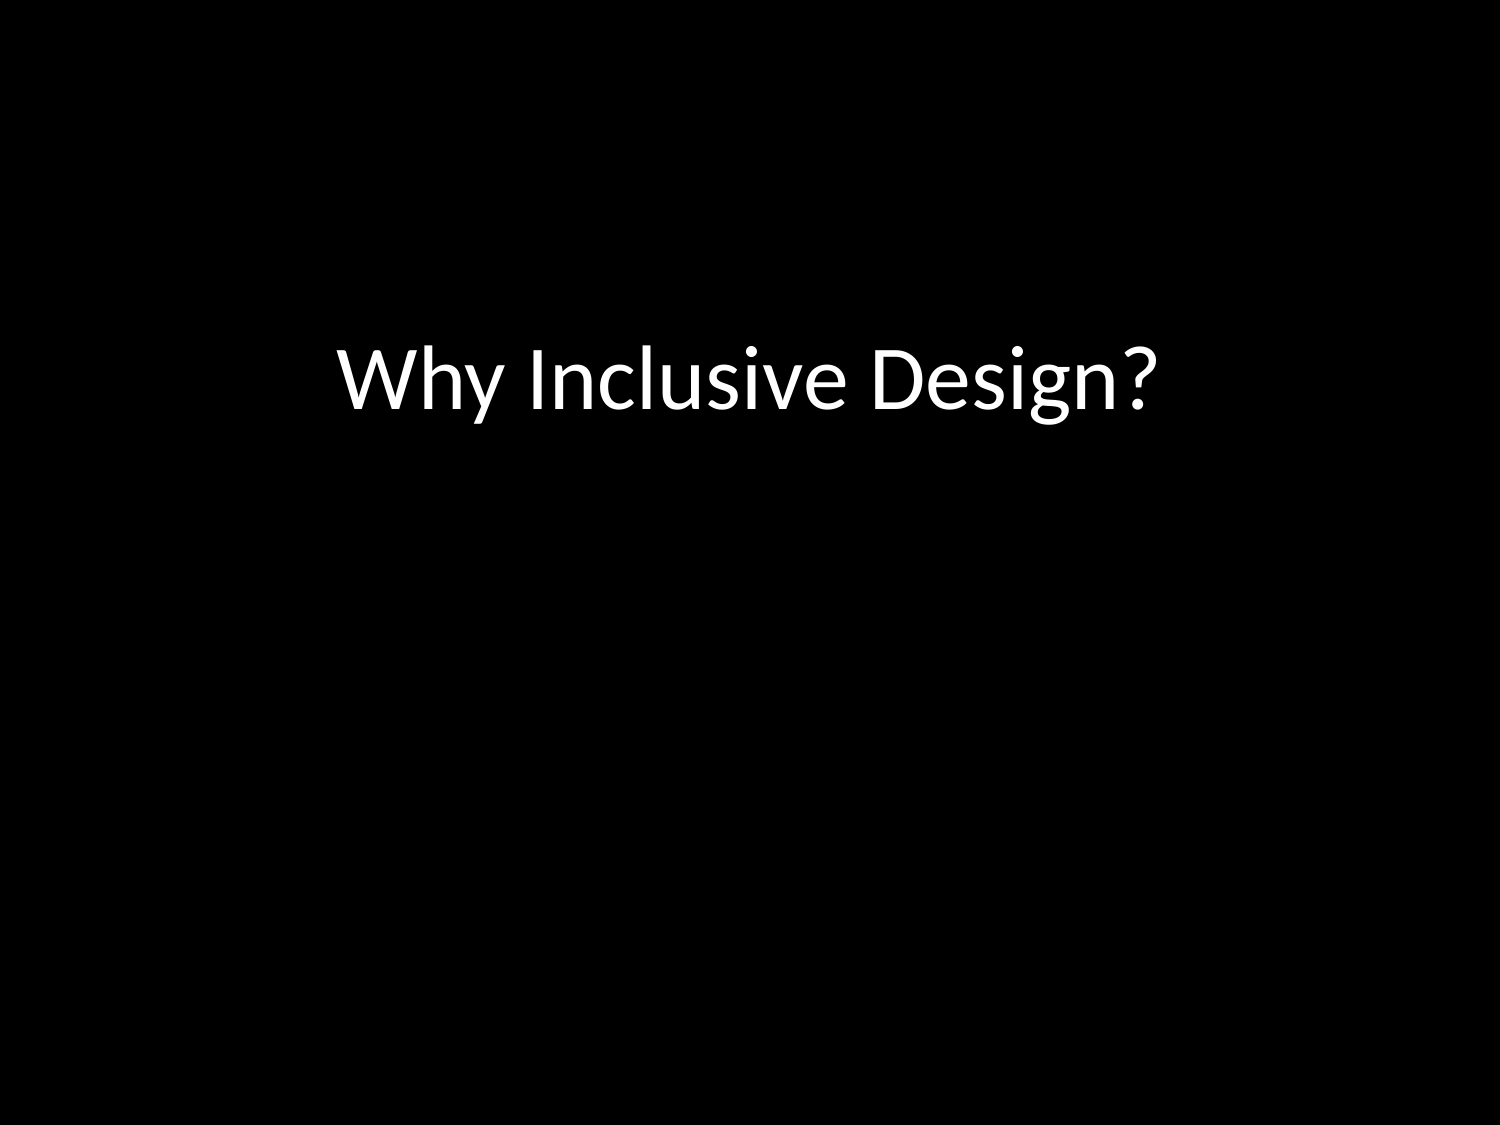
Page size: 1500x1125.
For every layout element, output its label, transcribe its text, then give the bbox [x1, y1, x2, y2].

title Why Inclusive Design? [75, 278, 1425, 467]
